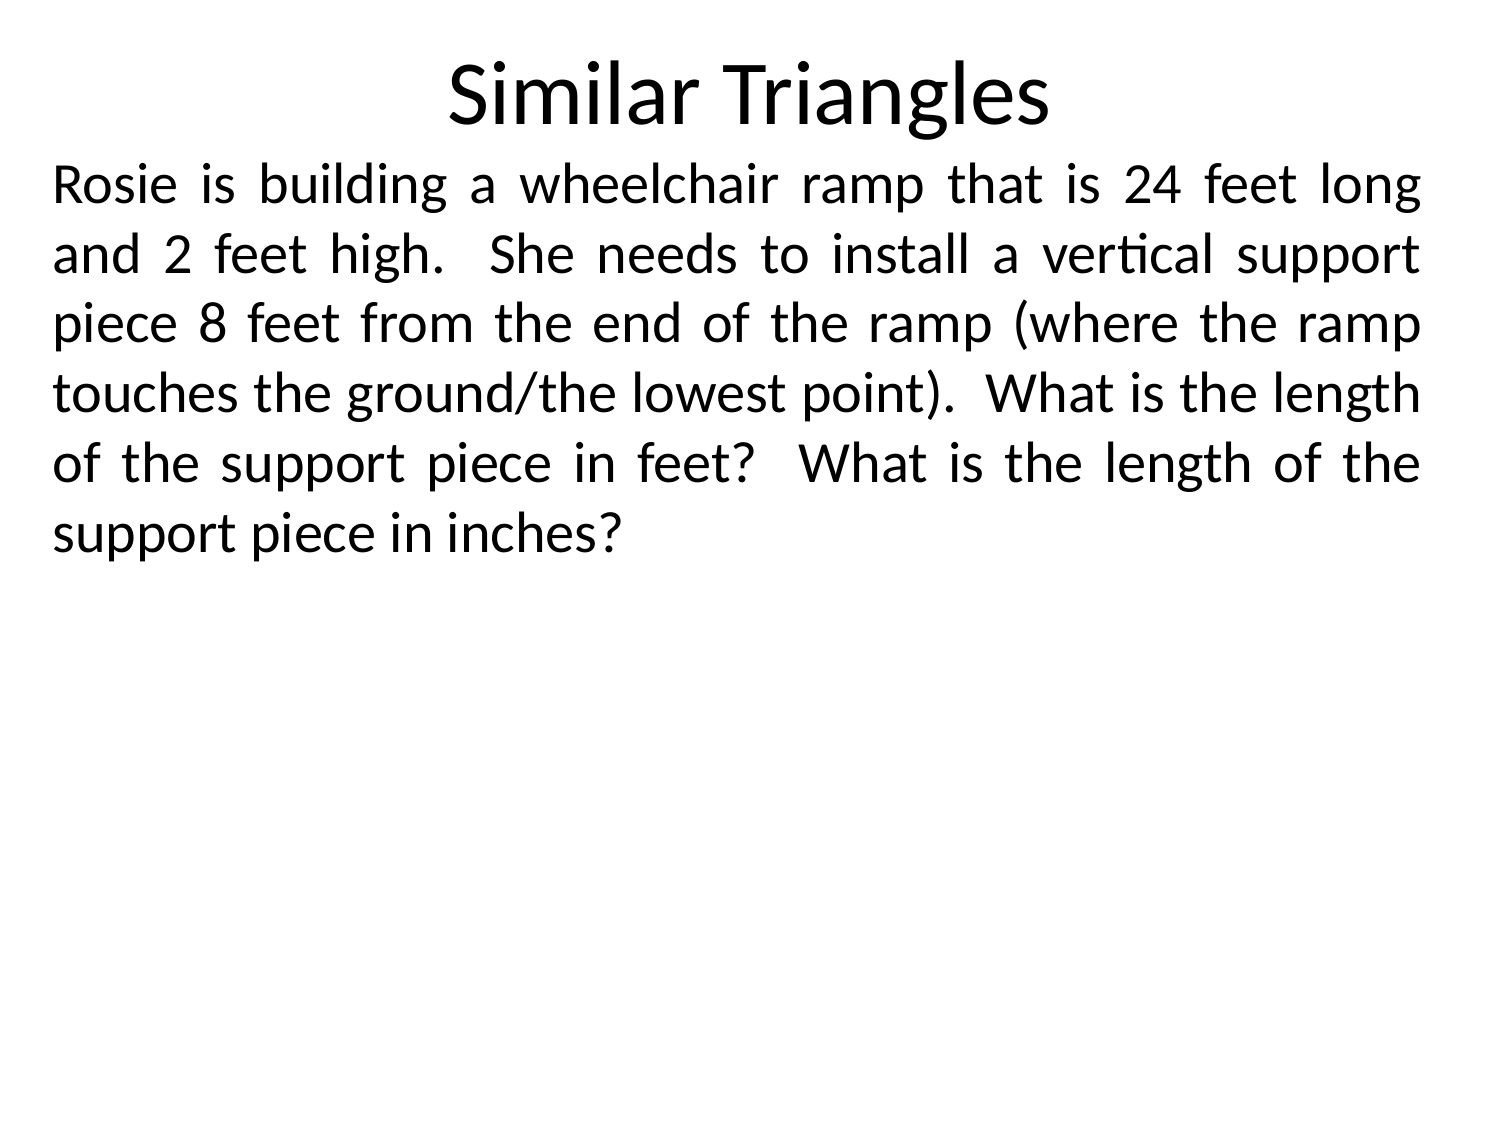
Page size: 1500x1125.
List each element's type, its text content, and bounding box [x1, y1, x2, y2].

text_box Rosie is building a wheelchair ramp that is 24 feet long and 2 feet high. She needs to install a vertical support piece 8 feet from the end of the ramp (where the ramp touches the ground/the lowest point). What is the length of the support piece in feet? What is the length of the support piece in inches? [37, 137, 1438, 613]
title Similar Triangles [75, 12, 1425, 137]
